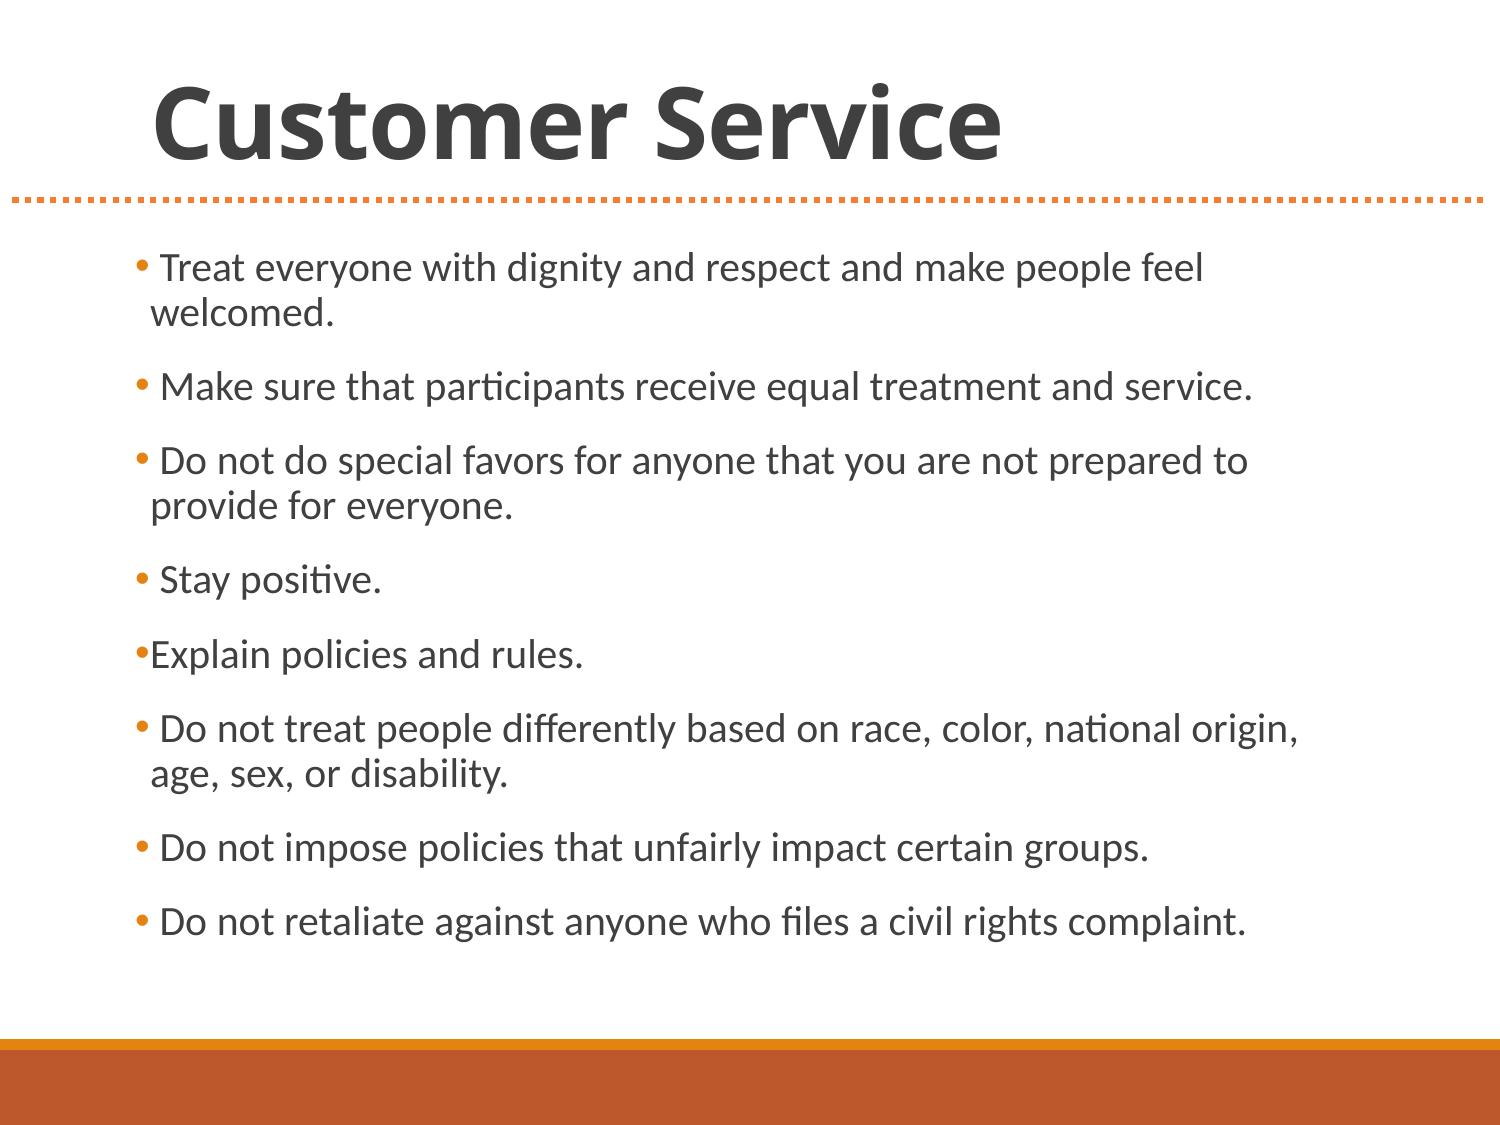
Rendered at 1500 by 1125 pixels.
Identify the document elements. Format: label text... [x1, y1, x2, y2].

title Customer Service [135, 47, 1373, 188]
list Treat everyone with dignity and respect and make people feel welcomed. Make sure that participants receive equal treatment and service. Do not do special favors for anyone that you are not prepared to provide for everyone. Stay positive. Explain policies and rules. Do not treat people differently based on race, color, national origin, age, sex, or disability. Do not impose policies that unfairly impact certain groups. Do not retaliate against anyone who files a civil rights complaint. [135, 237, 1373, 963]
